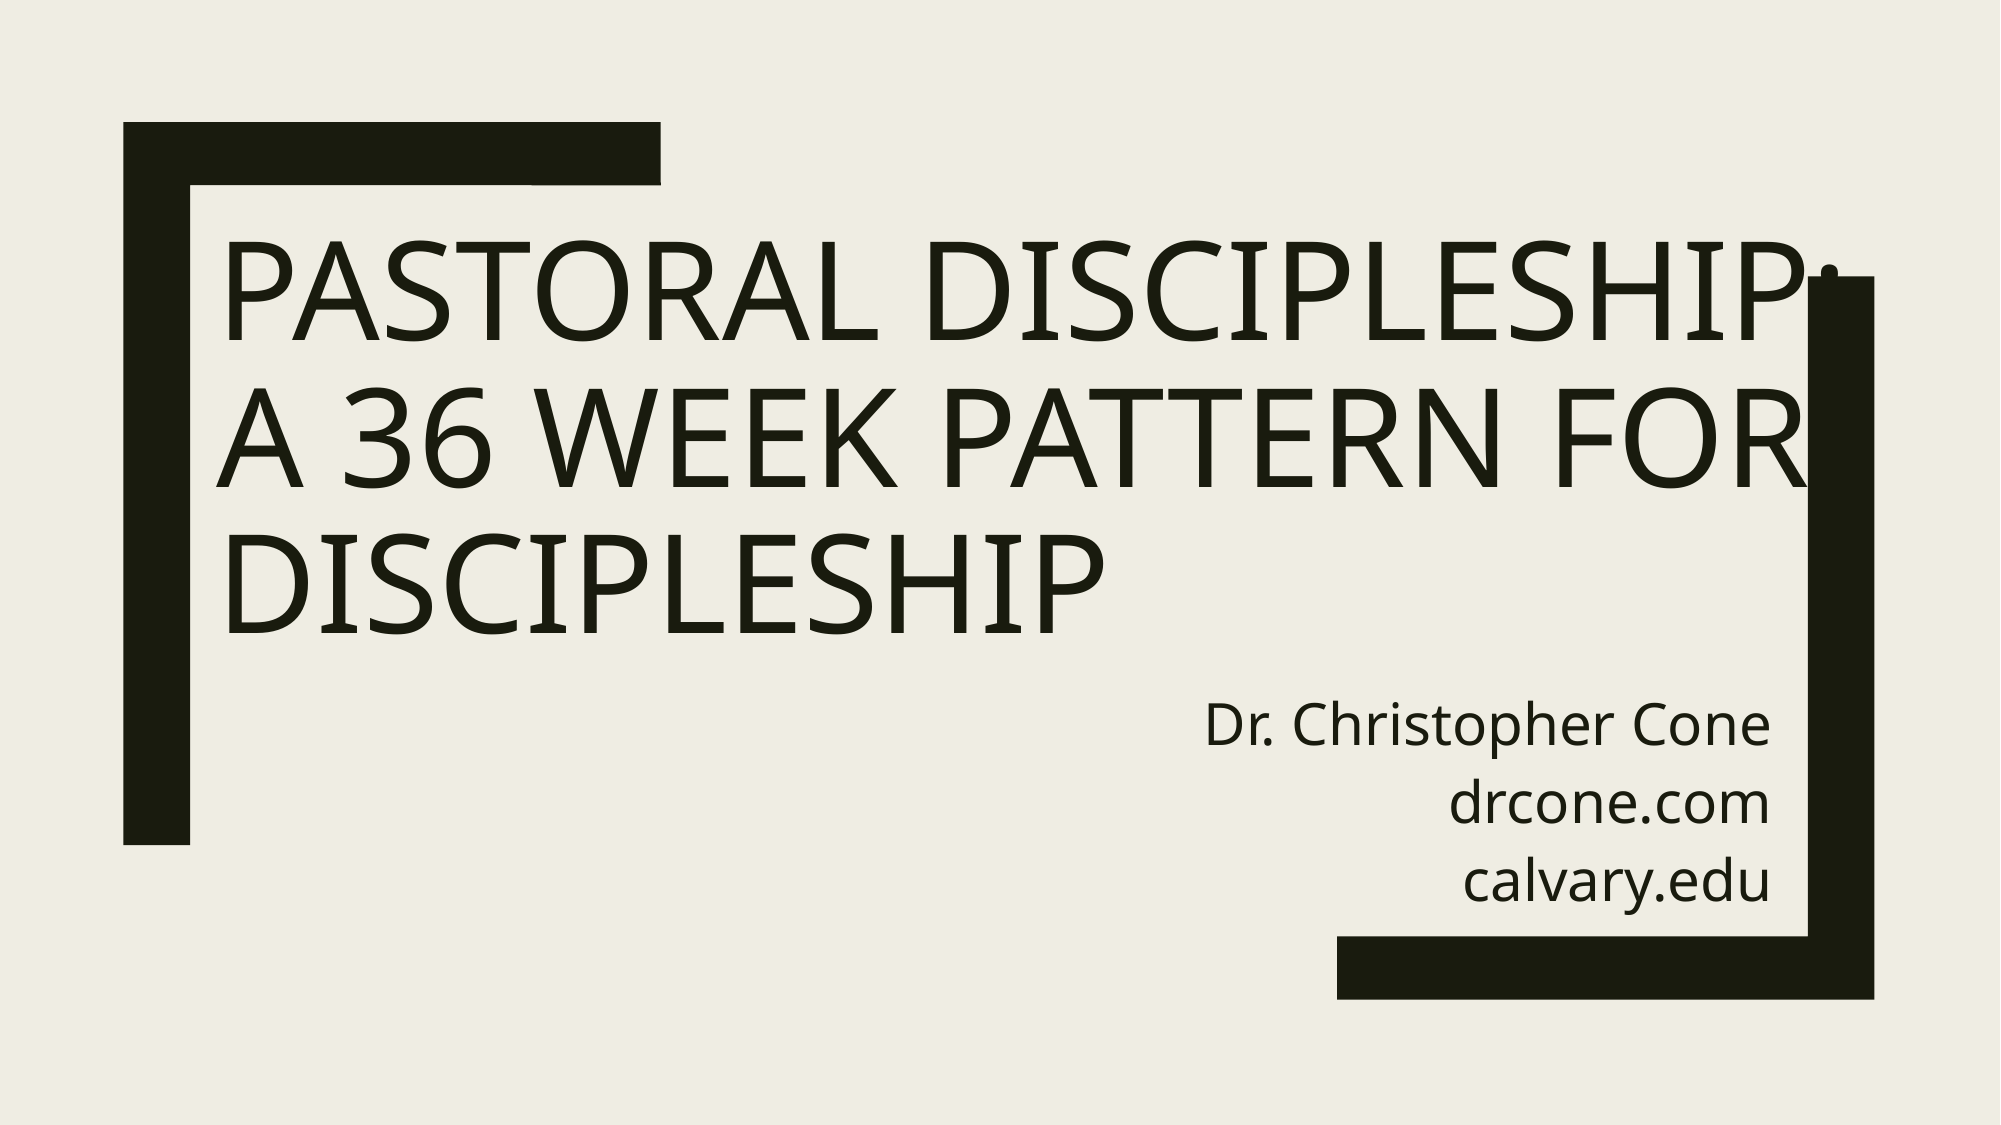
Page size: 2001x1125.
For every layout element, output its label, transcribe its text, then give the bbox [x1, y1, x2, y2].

title Pastoral Discipleship: a 36 Week Pattern for Discipleship [201, 169, 1870, 671]
subtitle Dr. Christopher Cone drcone.com calvary.edu [666, 670, 1788, 850]
